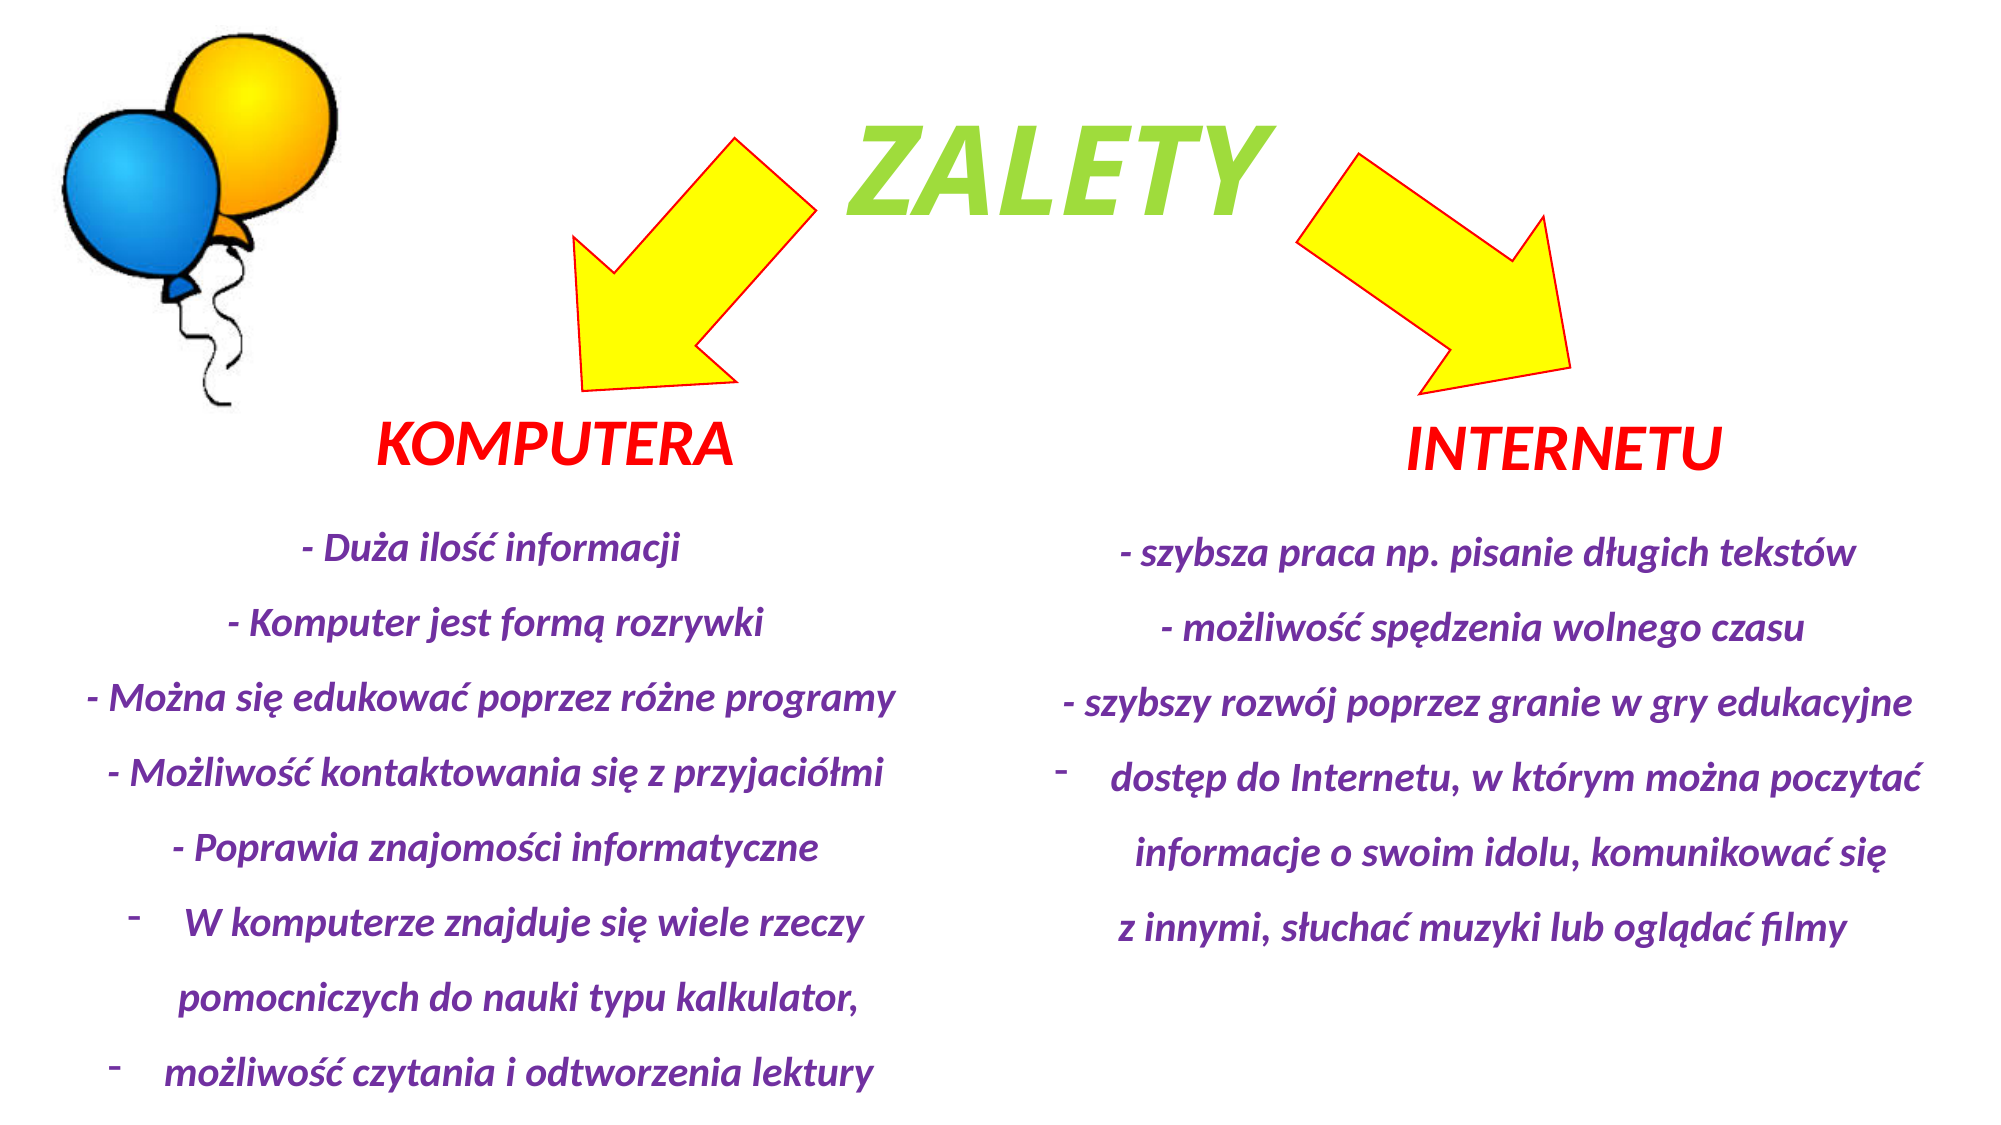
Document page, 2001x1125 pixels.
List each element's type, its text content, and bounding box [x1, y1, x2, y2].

text_box [1295, 152, 1572, 395]
text_box KOMPUTERA [300, 391, 812, 487]
picture [40, 25, 354, 420]
title ZALETY [354, 66, 1921, 284]
text_box INTERNETU [1391, 395, 1874, 491]
text_box - szybsza praca np. pisanie długich tekstów - możliwość spędzenia wolnego czasu - szybszy rozwój poprzez granie w gry edukacyjne dostęp do Internetu, w którym można poczytać informacje o swoim idolu, komunikować się z innymi, słuchać muzyki lub oglądać filmy [1024, 492, 1951, 957]
text_box [572, 136, 818, 391]
text_box - Duża ilość informacji - Komputer jest formą rozrywki - Można się edukować poprzez różne programy - Możliwość kontaktowania się z przyjaciółmi - Poprawia znajomości informatyczne W komputerze znajduje się wiele rzeczy pomocniczych do nauki typu kalkulator, możliwość czytania i odtworzenia lektury [22, 487, 969, 1103]
